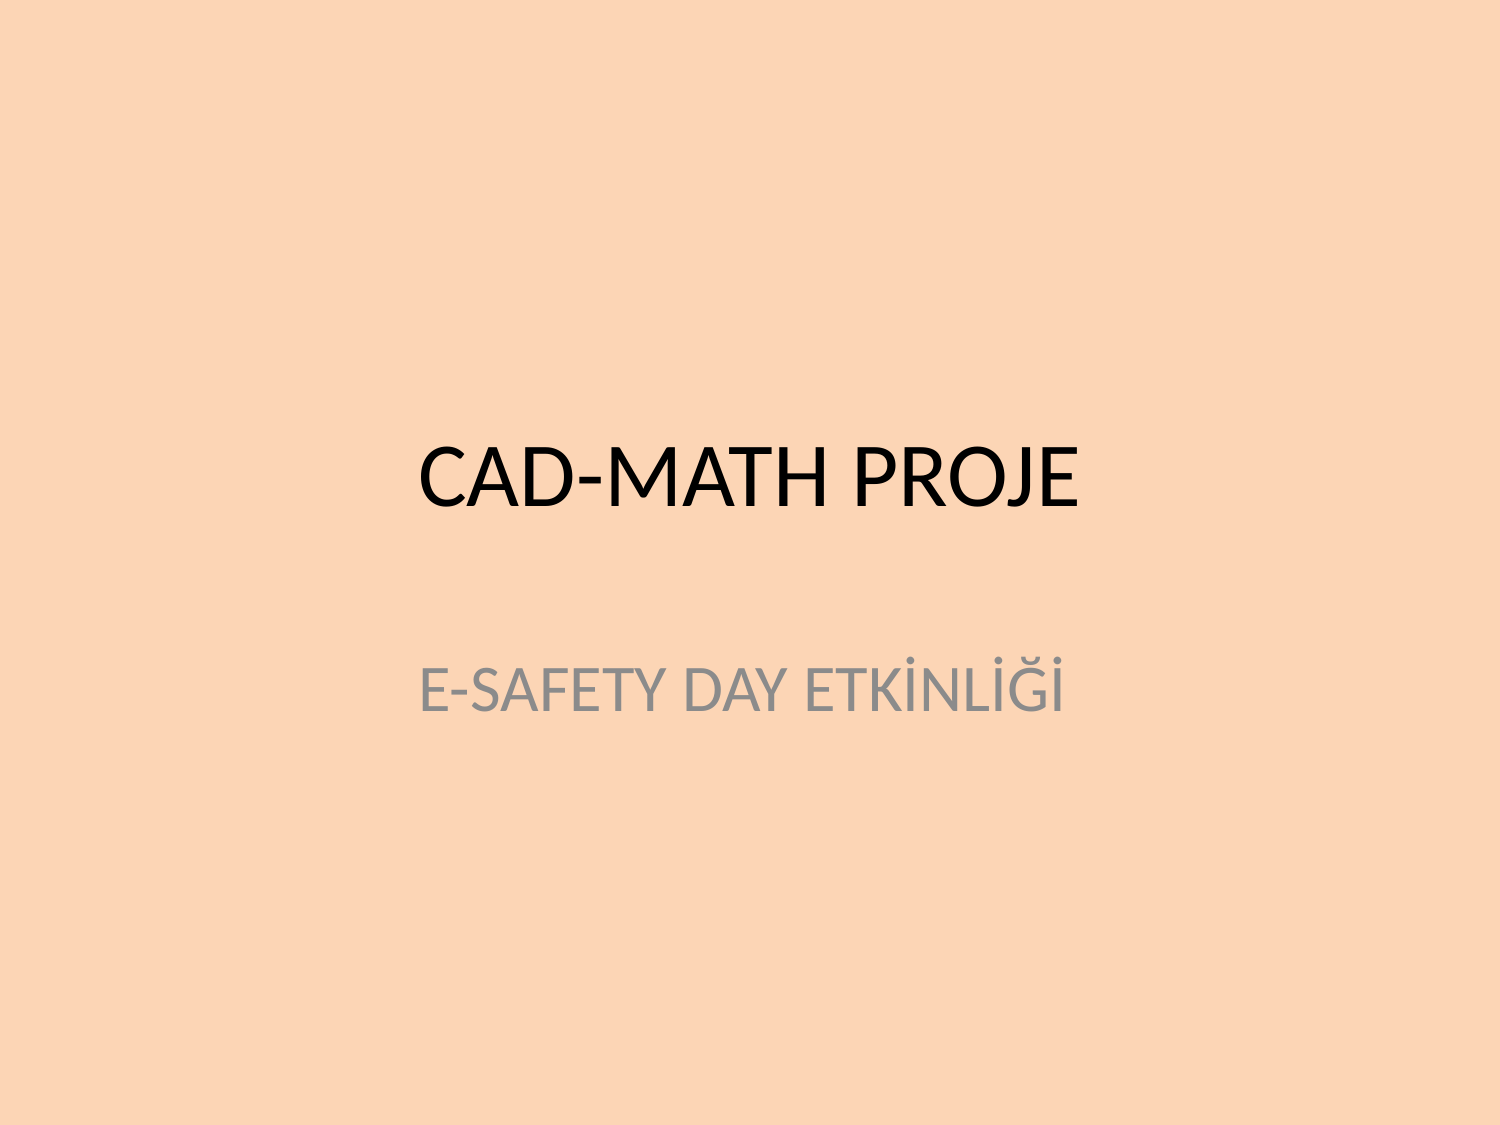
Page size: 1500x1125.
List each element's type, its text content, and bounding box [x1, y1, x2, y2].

title CAD-MATH PROJE [112, 349, 1388, 591]
subtitle E-SAFETY DAY ETKİNLİĞİ [225, 637, 1275, 925]
